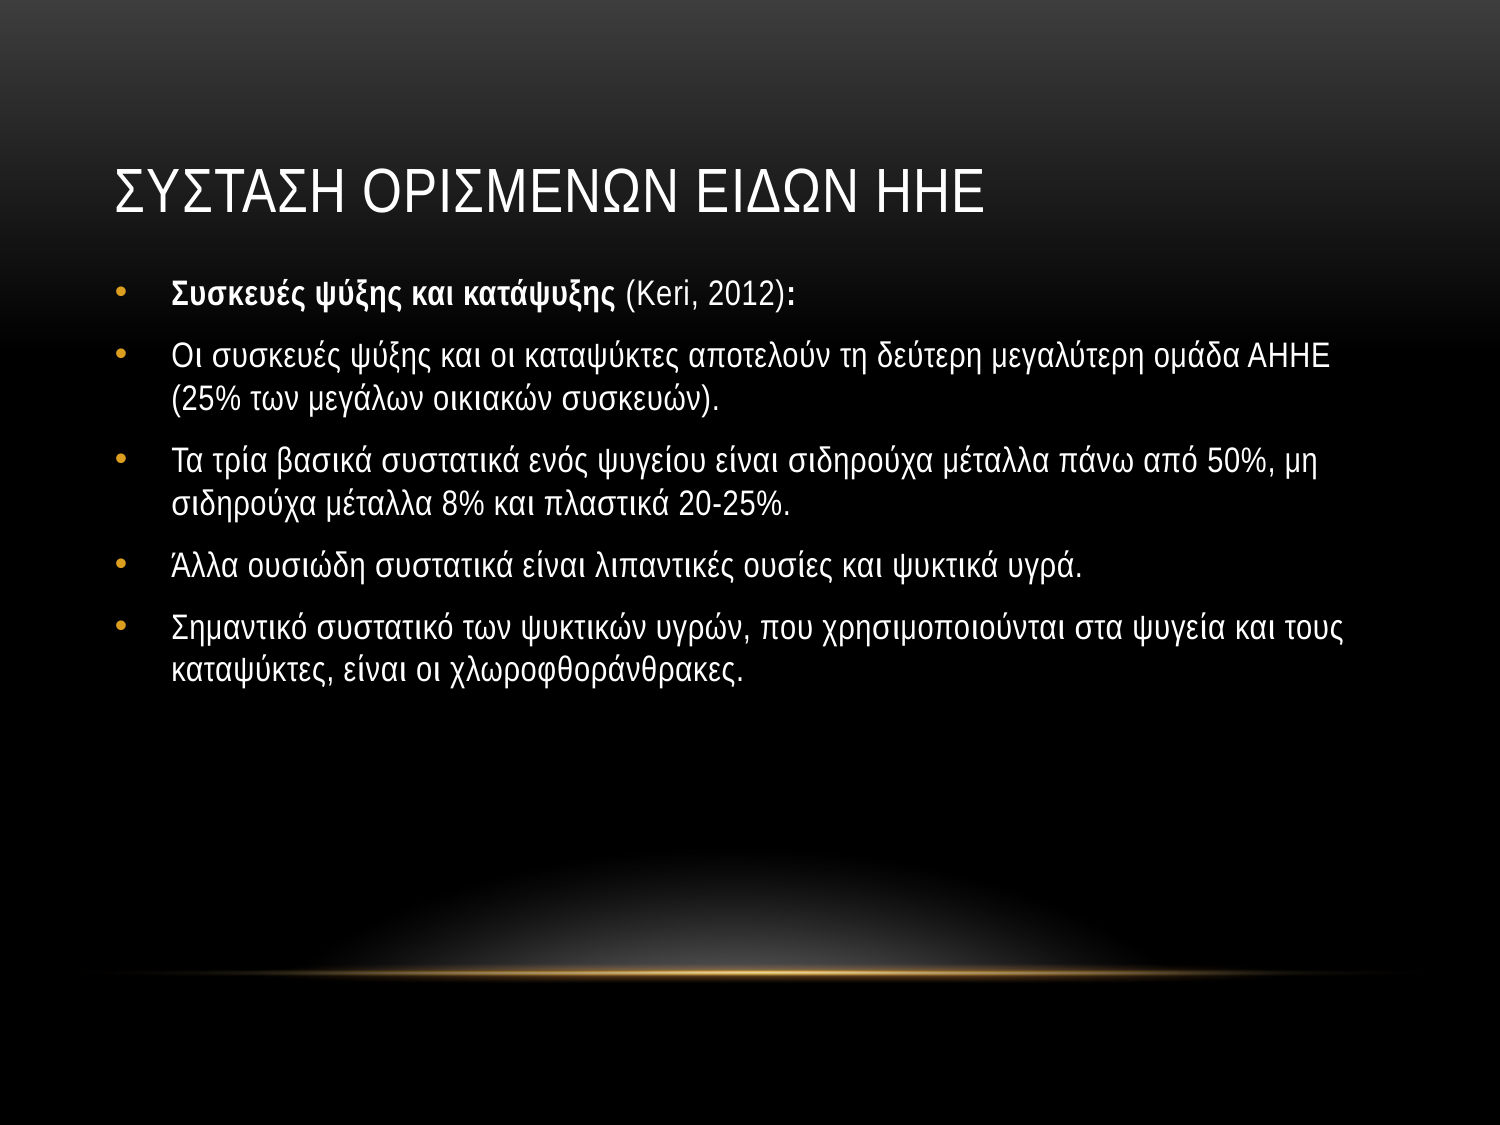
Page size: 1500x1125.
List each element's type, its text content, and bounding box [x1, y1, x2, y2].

picture [0, 0, 1500, 1125]
title Συσταση ορισμενων ειδων ηηε [99, 45, 1400, 233]
list Συσκευές ψύξης και κατάψυξης (Keri, 2012): Οι συσκευές ψύξης και οι καταψύκτες αποτελούν τη δεύτερη μεγαλύτερη ομάδα ΑΗΗΕ (25% των μεγάλων οικιακών συσκευών). Τα τρία βασικά συστατικά ενός ψυγείου είναι σιδηρούχα μέταλλα πάνω από 50%, μη σιδηρούχα μέταλλα 8% και πλαστικά 20-25%. Άλλα ουσιώδη συστατικά είναι λιπαντικές ουσίες και ψυκτικά υγρά. Σημαντικό συστατικό των ψυκτικών υγρών, που χρησιμοποιούνται στα ψυγεία και τους καταψύκτες, είναι οι χλωροφθοράνθρακες. [99, 262, 1400, 938]
